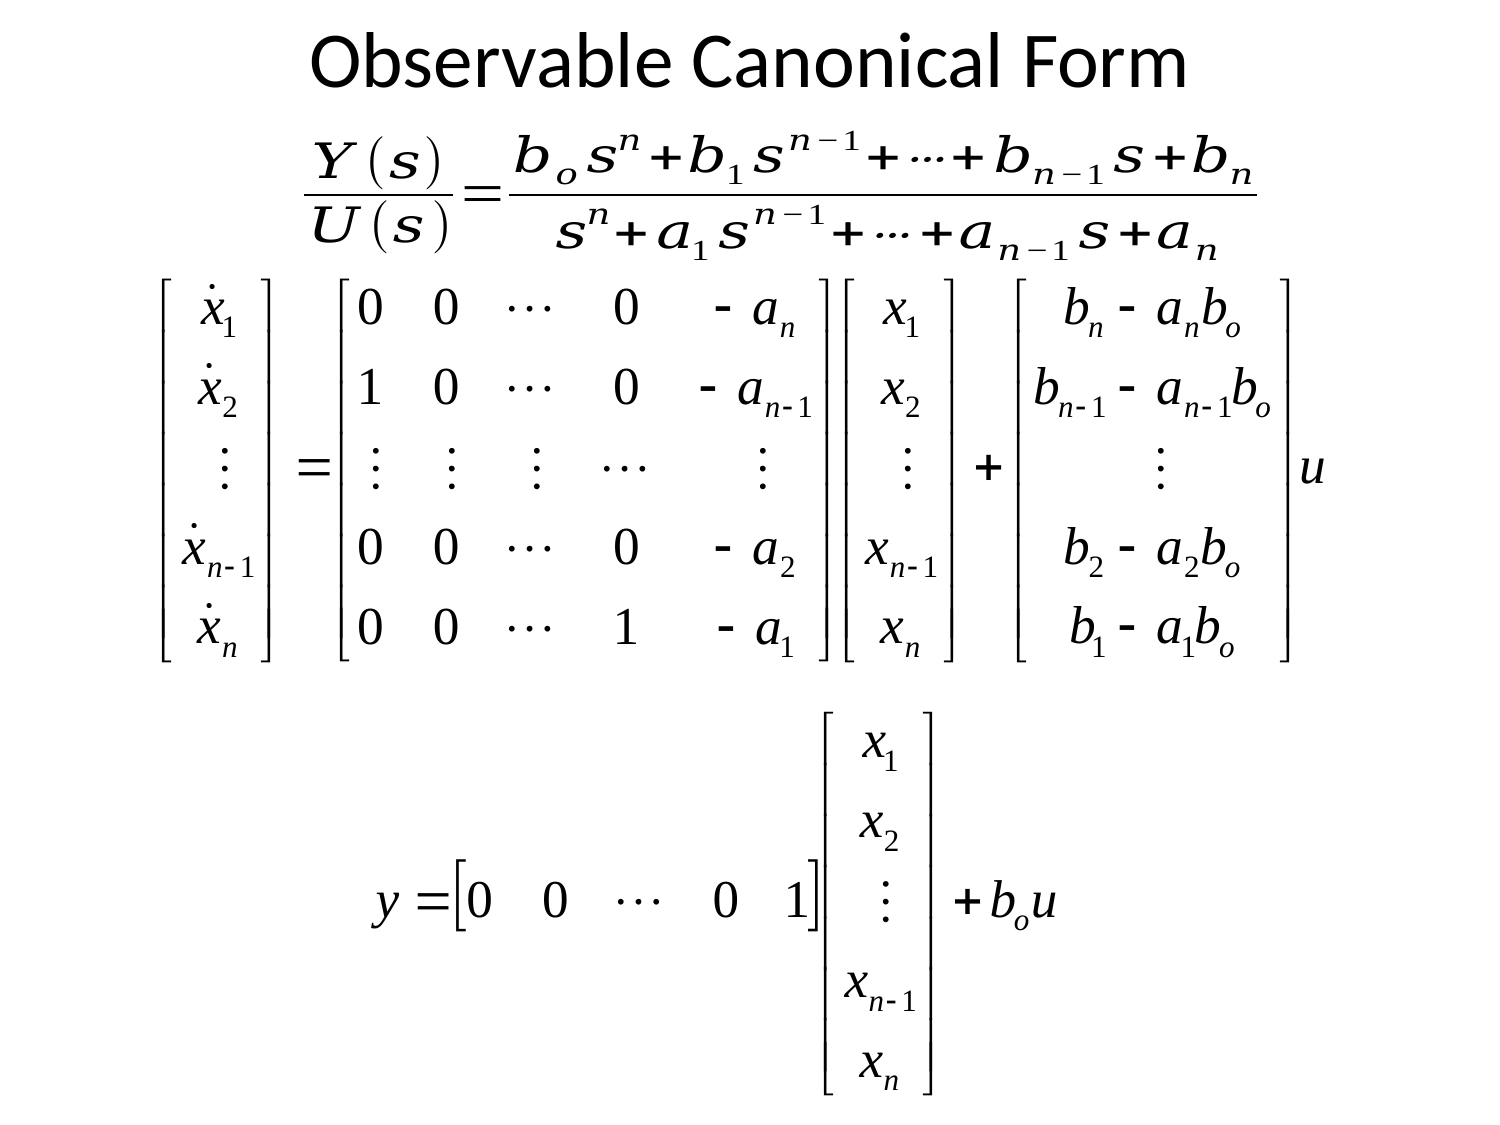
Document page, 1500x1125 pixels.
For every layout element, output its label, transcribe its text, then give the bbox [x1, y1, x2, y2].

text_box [149, 266, 1340, 675]
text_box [362, 699, 1069, 1109]
title Observable Canonical Form [75, 0, 1425, 113]
